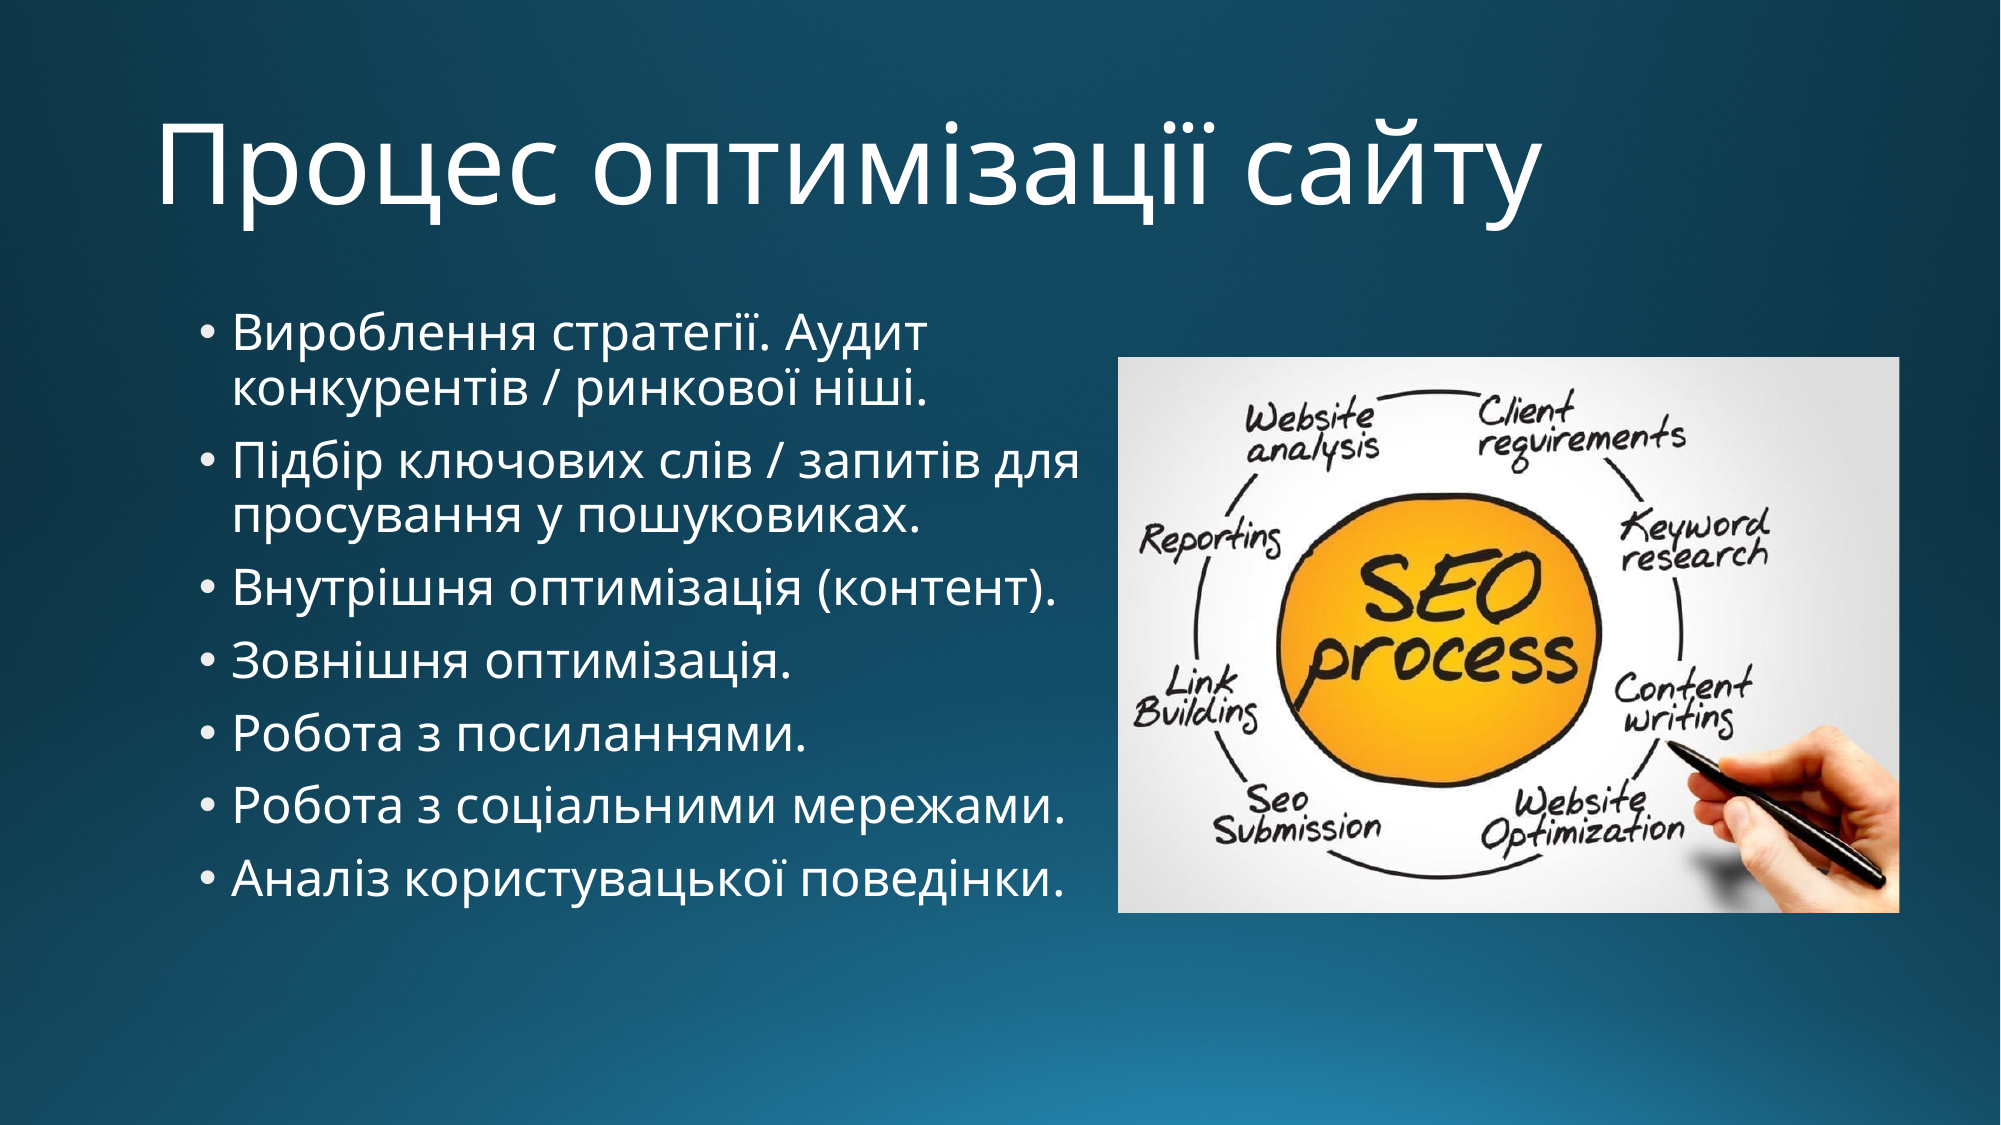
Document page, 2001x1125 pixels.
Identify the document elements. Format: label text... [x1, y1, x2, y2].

title Процес оптимізації сайту [137, 59, 1863, 278]
picture [0, 0, 2001, 1125]
list Вироблення стратегії. Аудит конкурентів / ринкової ніші. Підбір ключових слів / запитів для просування у пошуковиках. Внутрішня оптимізація (контент). Зовнішня оптимізація. Робота з посиланнями. Робота з соціальними мережами. Аналіз користувацької поведінки. [183, 299, 1105, 1029]
